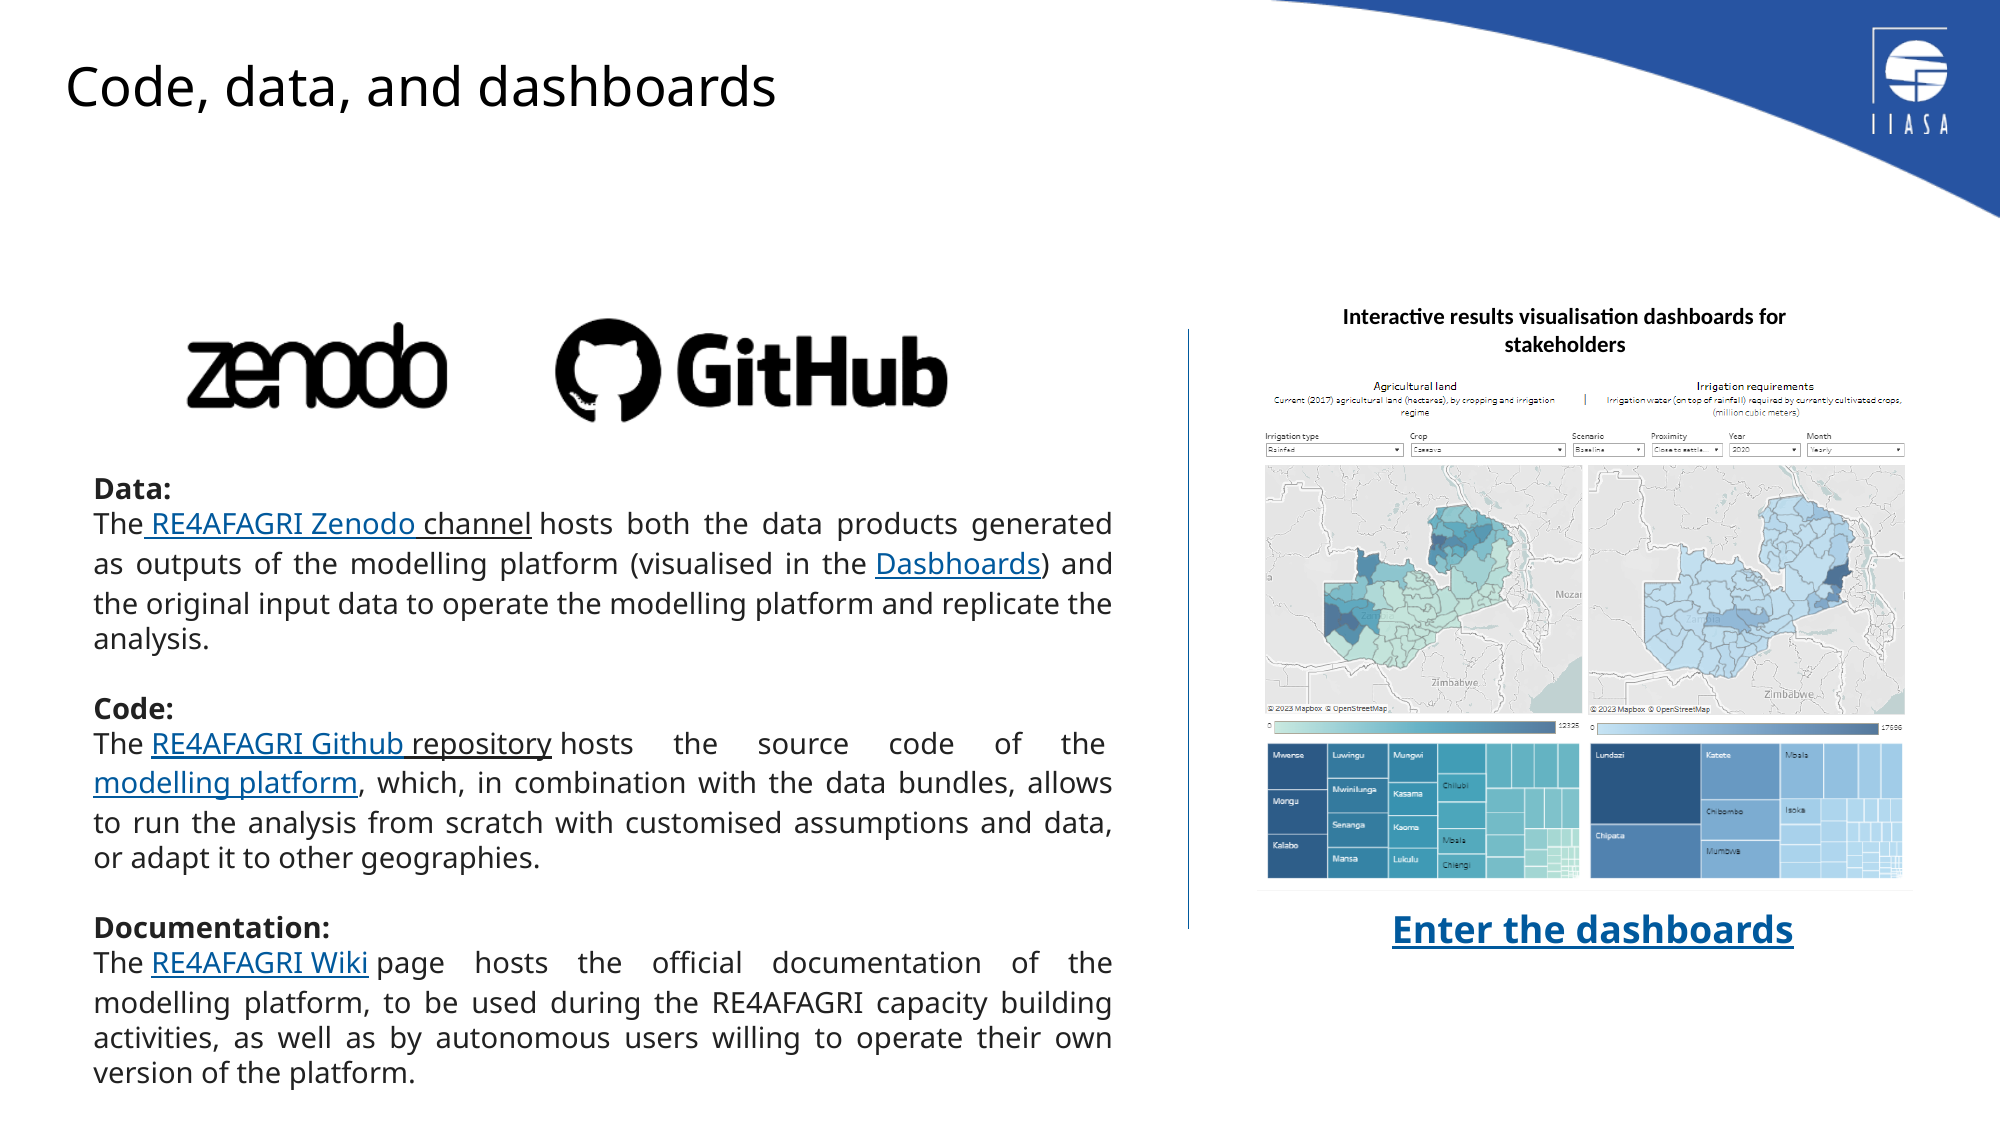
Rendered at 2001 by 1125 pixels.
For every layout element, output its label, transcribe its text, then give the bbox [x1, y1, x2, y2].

text_box Enter the dashboards [1377, 898, 1810, 964]
text_box Interactive results visualisation dashboards for stakeholders [1267, 294, 1863, 364]
picture [166, 288, 979, 464]
picture [1247, 0, 2000, 1125]
title Code, data, and dashboards [59, 38, 1522, 125]
text_box Data: The RE4AFAGRI Zenodo channel hosts both the data products generated as outputs of the modelling platform (visualised in the Dasbhoards) and the original input data to operate the modelling platform and replicate the analysis. Code: The RE4AFAGRI Github repository hosts the source code of the modelling platform, which, in combination with the data bundles, allows to run the analysis from scratch with customised assumptions and data, or adapt it to other geographies. Documentation: The RE4AFAGRI Wiki page hosts the official documentation of the modelling platform, to be used during the RE4AFAGRI capacity building activities, as well as by autonomous users willing to operate their own version of the platform. [78, 463, 1129, 1097]
